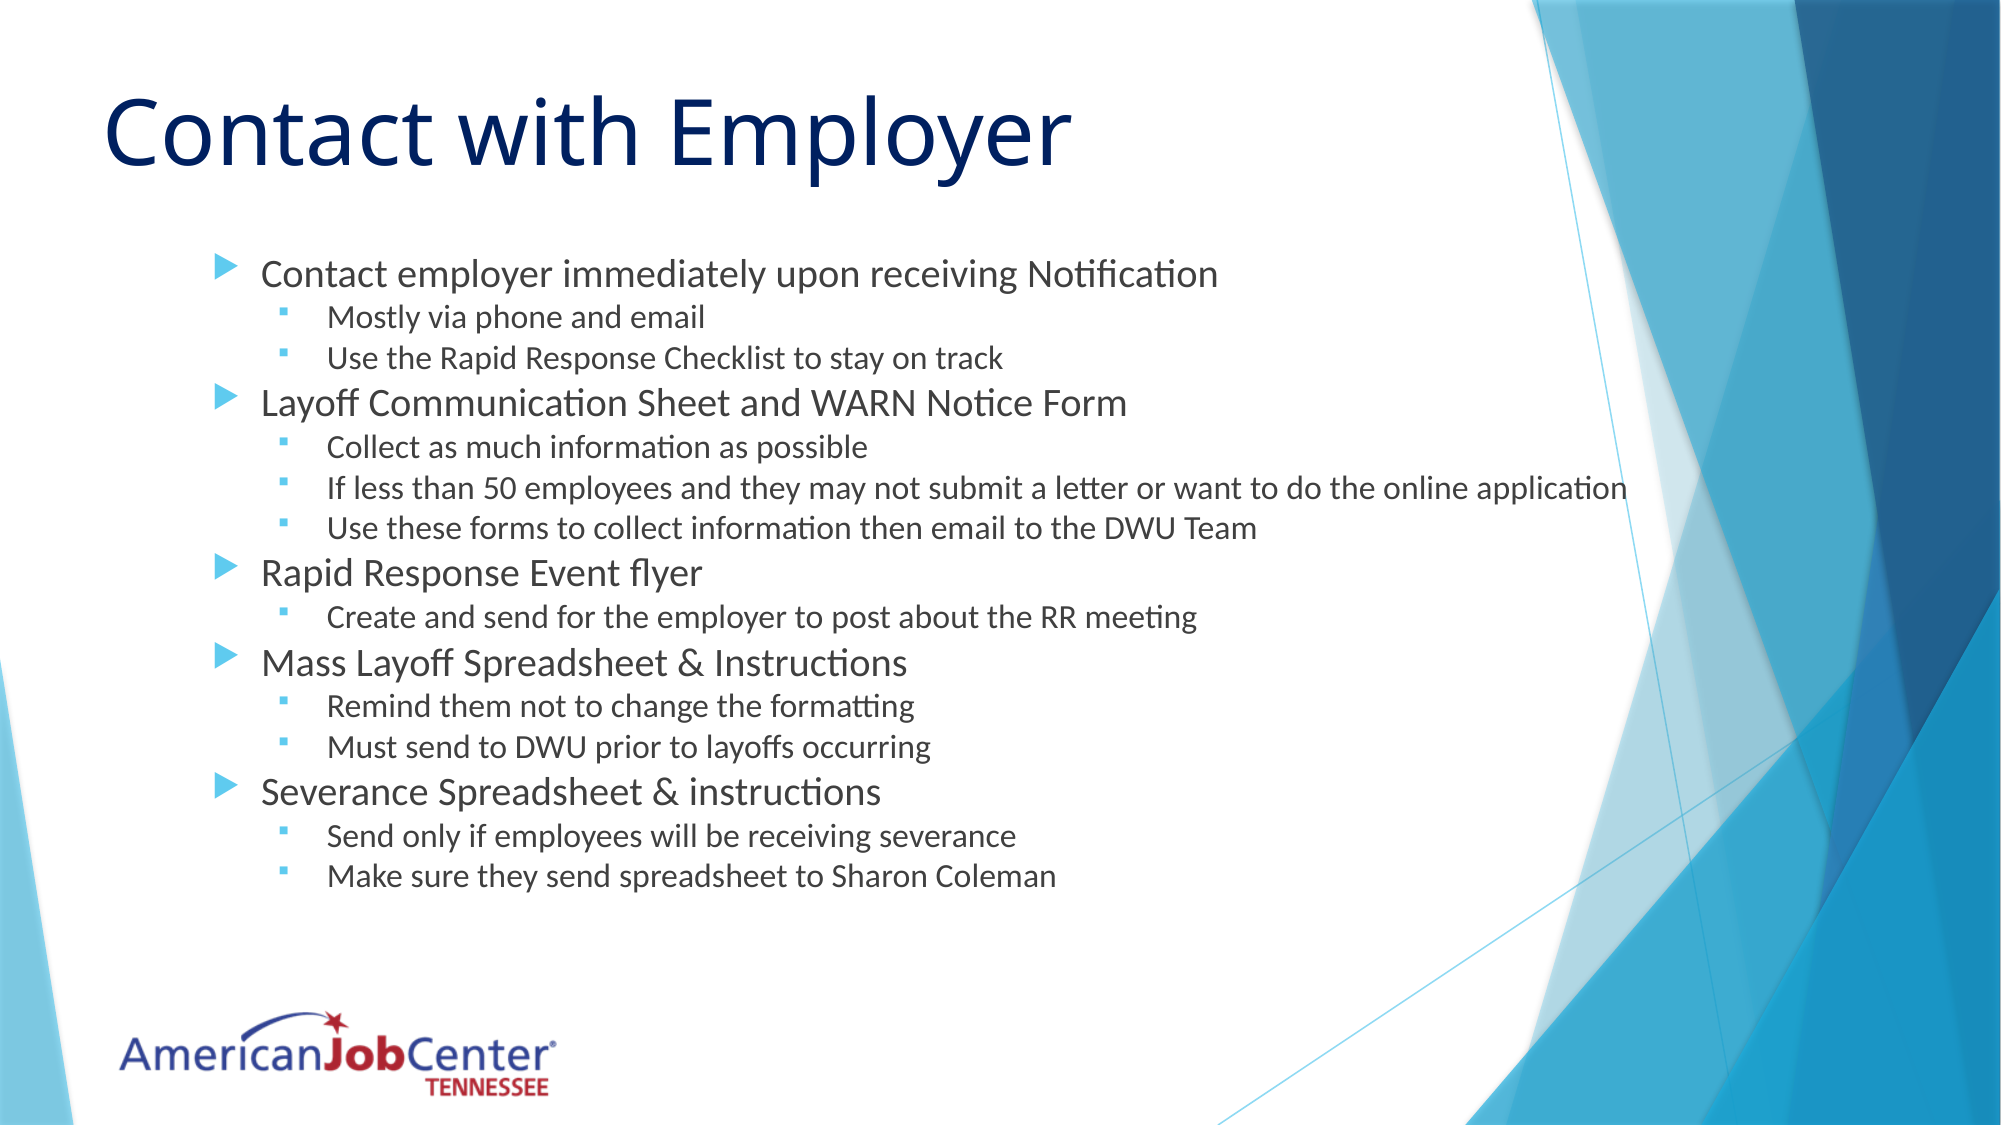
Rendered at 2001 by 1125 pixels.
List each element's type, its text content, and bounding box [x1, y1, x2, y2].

list Contact employer immediately upon receiving Notification Mostly via phone and email Use the Rapid Response Checklist to stay on track Layoff Communication Sheet and WARN Notice Form Collect as much information as possible If less than 50 employees and they may not submit a letter or want to do the online application Use these forms to collect information then email to the DWU Team Rapid Response Event flyer Create and send for the employer to post about the RR meeting Mass Layoff Spreadsheet & Instructions Remind them not to change the formatting Must send to DWU prior to layoffs occurring Severance Spreadsheet & instructions Send only if employees will be receiving severance Make sure they send spreadsheet to Sharon Coleman [180, 239, 1644, 921]
picture [110, 1005, 562, 1102]
title Contact with Employer [87, 66, 1498, 283]
